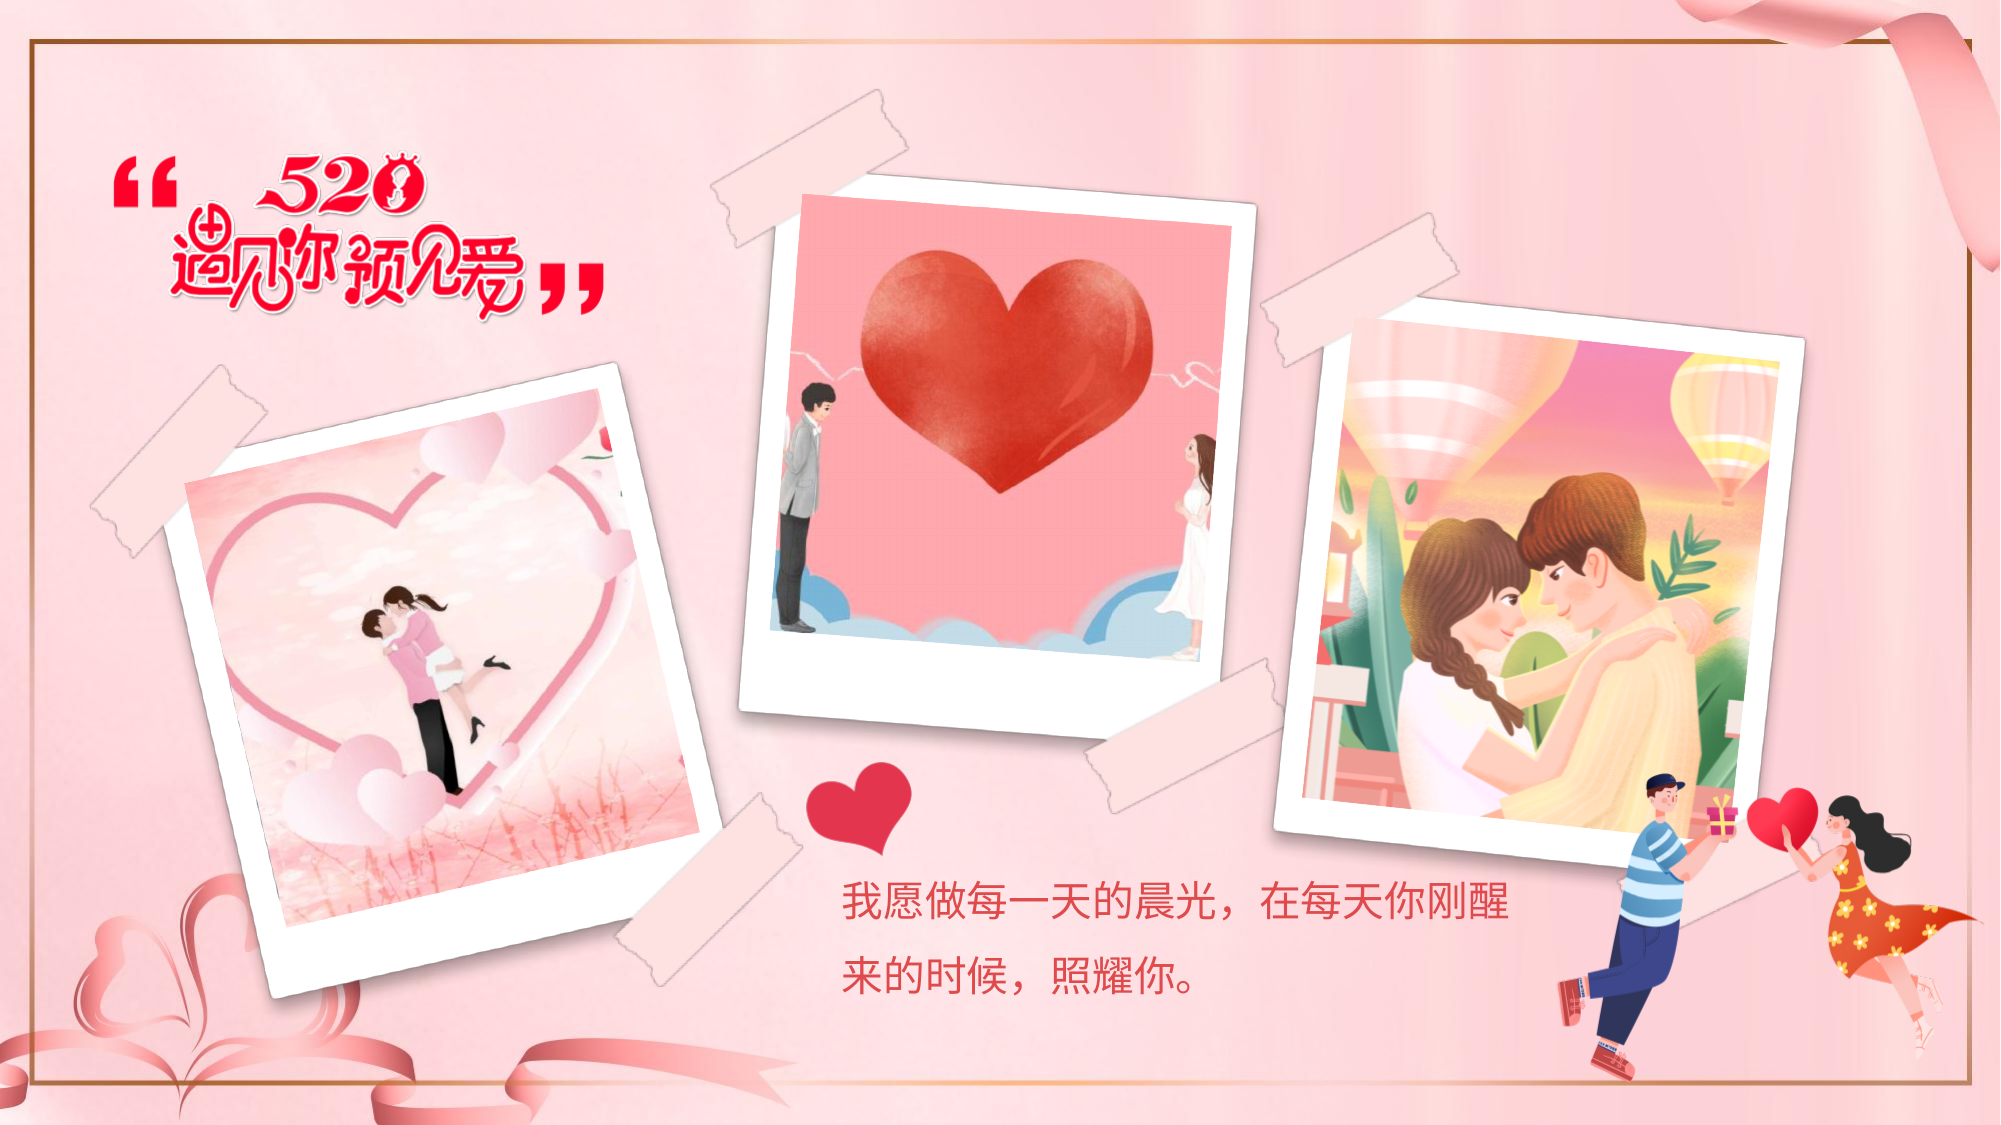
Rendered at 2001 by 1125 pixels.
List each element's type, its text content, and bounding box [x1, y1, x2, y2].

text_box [1230, 225, 1854, 932]
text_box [133, 320, 756, 1028]
picture [0, 0, 2001, 1125]
text_box 我愿做每一天的晨光，在每天你刚醒来的时候，照耀你。 [826, 842, 1520, 1008]
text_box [688, 98, 1311, 805]
